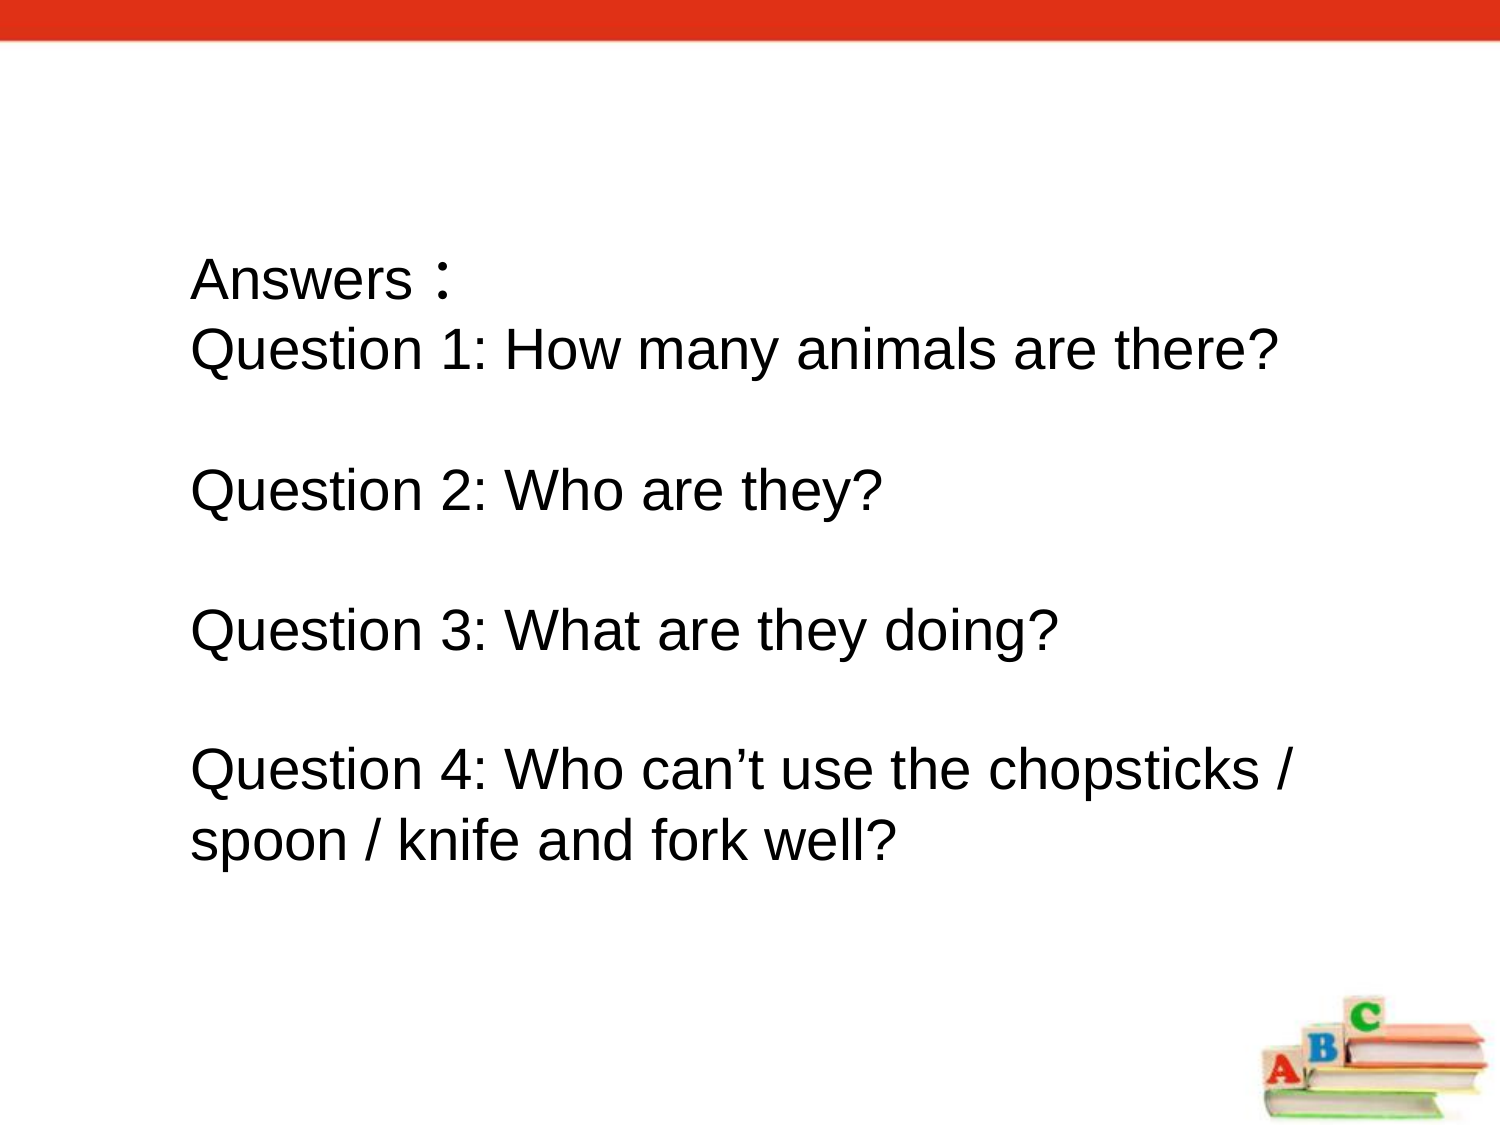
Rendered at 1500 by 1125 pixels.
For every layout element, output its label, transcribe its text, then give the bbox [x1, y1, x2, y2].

text_box Answers： Question 1: How many animals are there? Question 2: Who are they? Question 3: What are they doing? Question 4: Who can’t use the chopsticks / spoon / knife and fork well? [175, 234, 1407, 949]
picture [0, 0, 1500, 1125]
